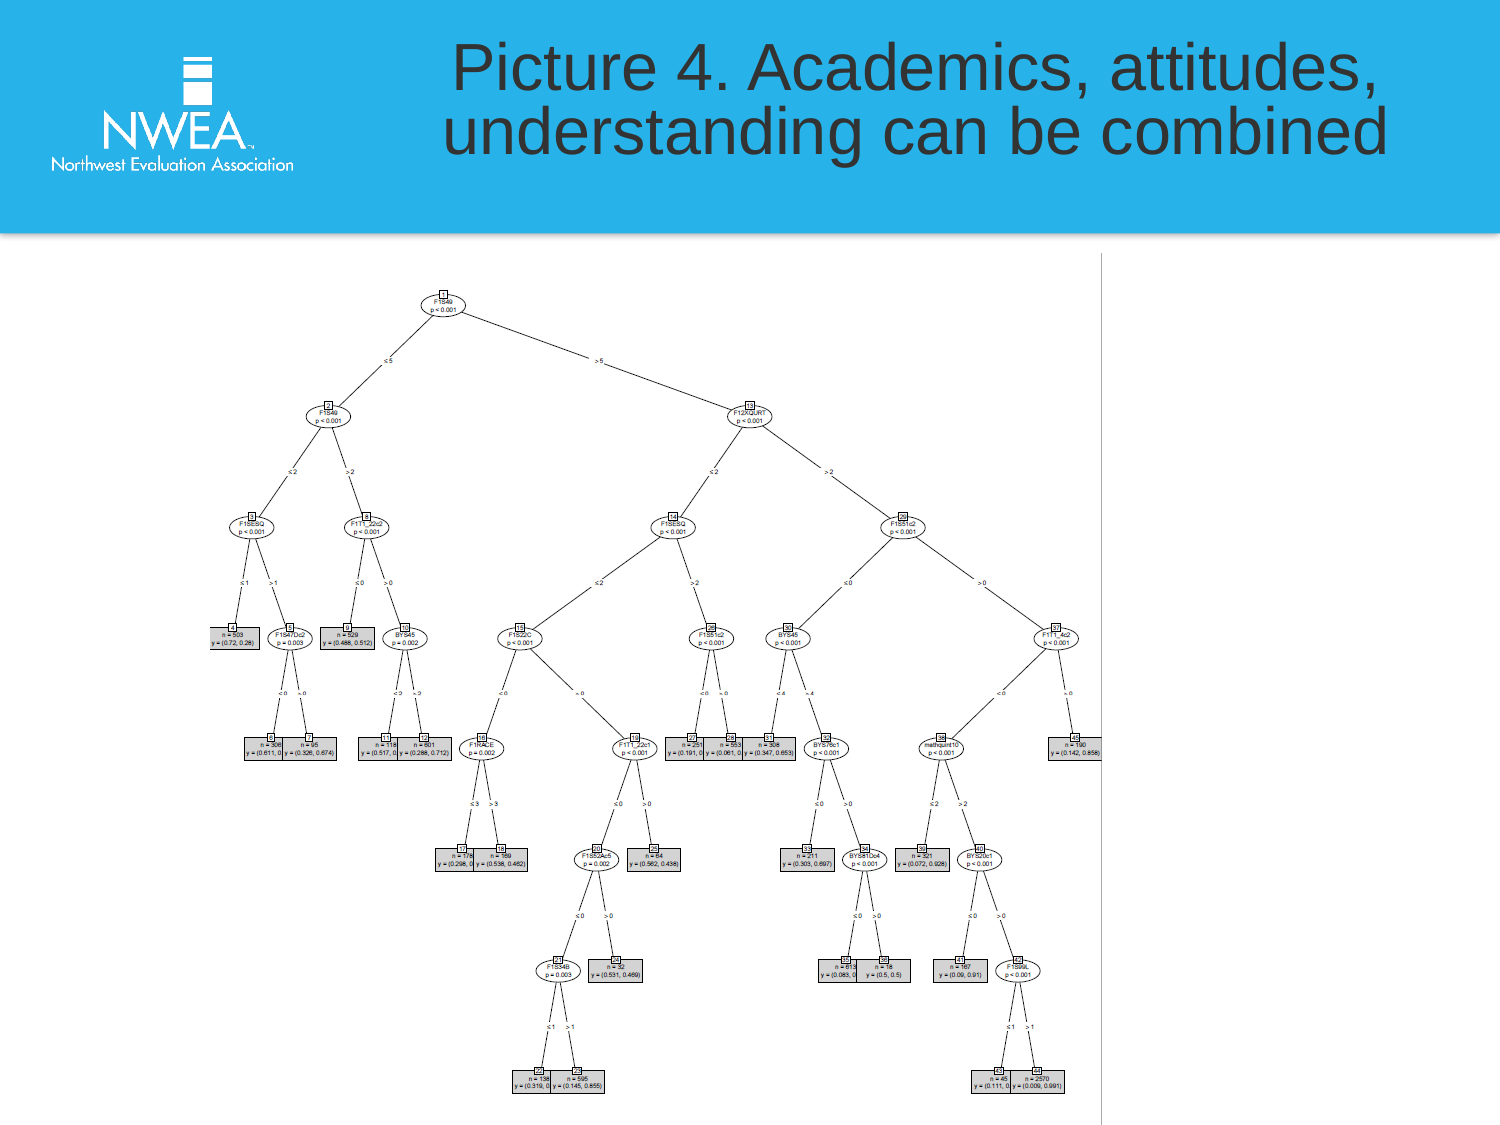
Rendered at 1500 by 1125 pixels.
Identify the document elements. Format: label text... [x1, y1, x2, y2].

picture [52, 57, 293, 171]
title Picture 4. Academics, attitudes, understanding can be combined [391, 0, 1442, 175]
picture [210, 253, 1102, 1125]
